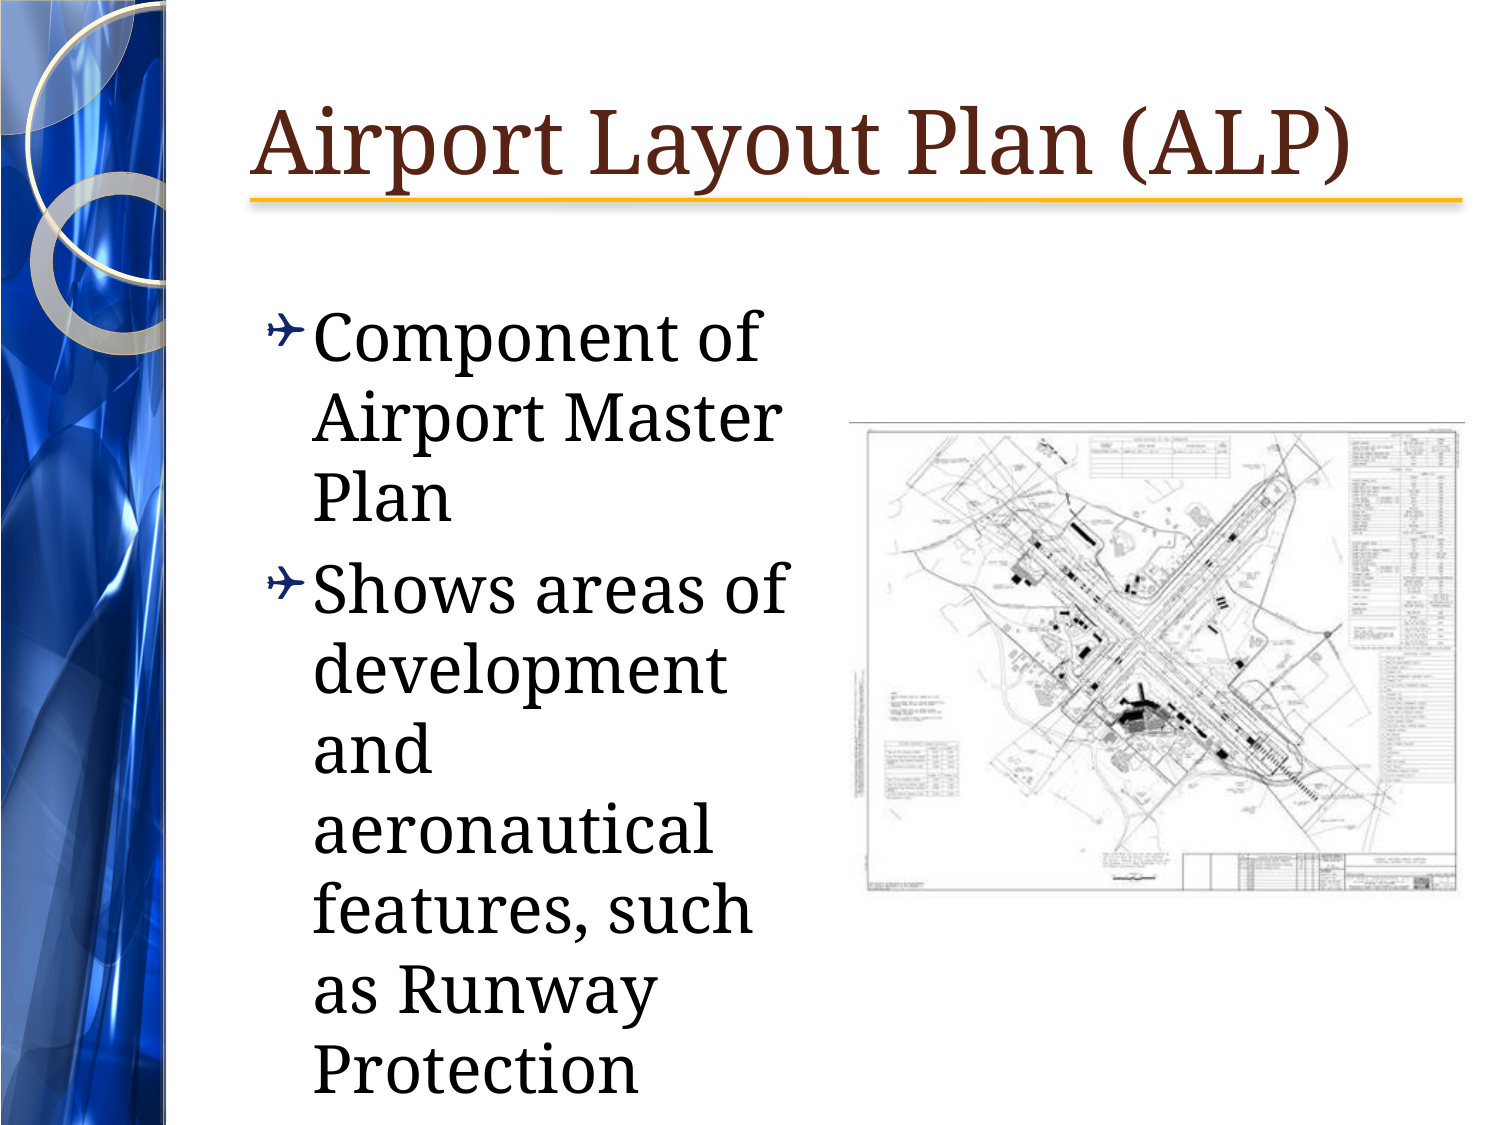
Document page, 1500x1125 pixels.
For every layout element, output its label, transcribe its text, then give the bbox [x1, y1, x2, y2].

picture [136, 0, 160, 4]
list Component of Airport Master Plan Shows areas of development and aeronautical features, such as Runway Protection Zones [237, 287, 851, 1026]
picture [0, 134, 166, 1125]
picture [53, 239, 160, 332]
title Airport Layout Plan (ALP) [235, 45, 1466, 233]
picture [849, 422, 1465, 900]
picture [62, 195, 160, 280]
picture [31, 11, 160, 207]
